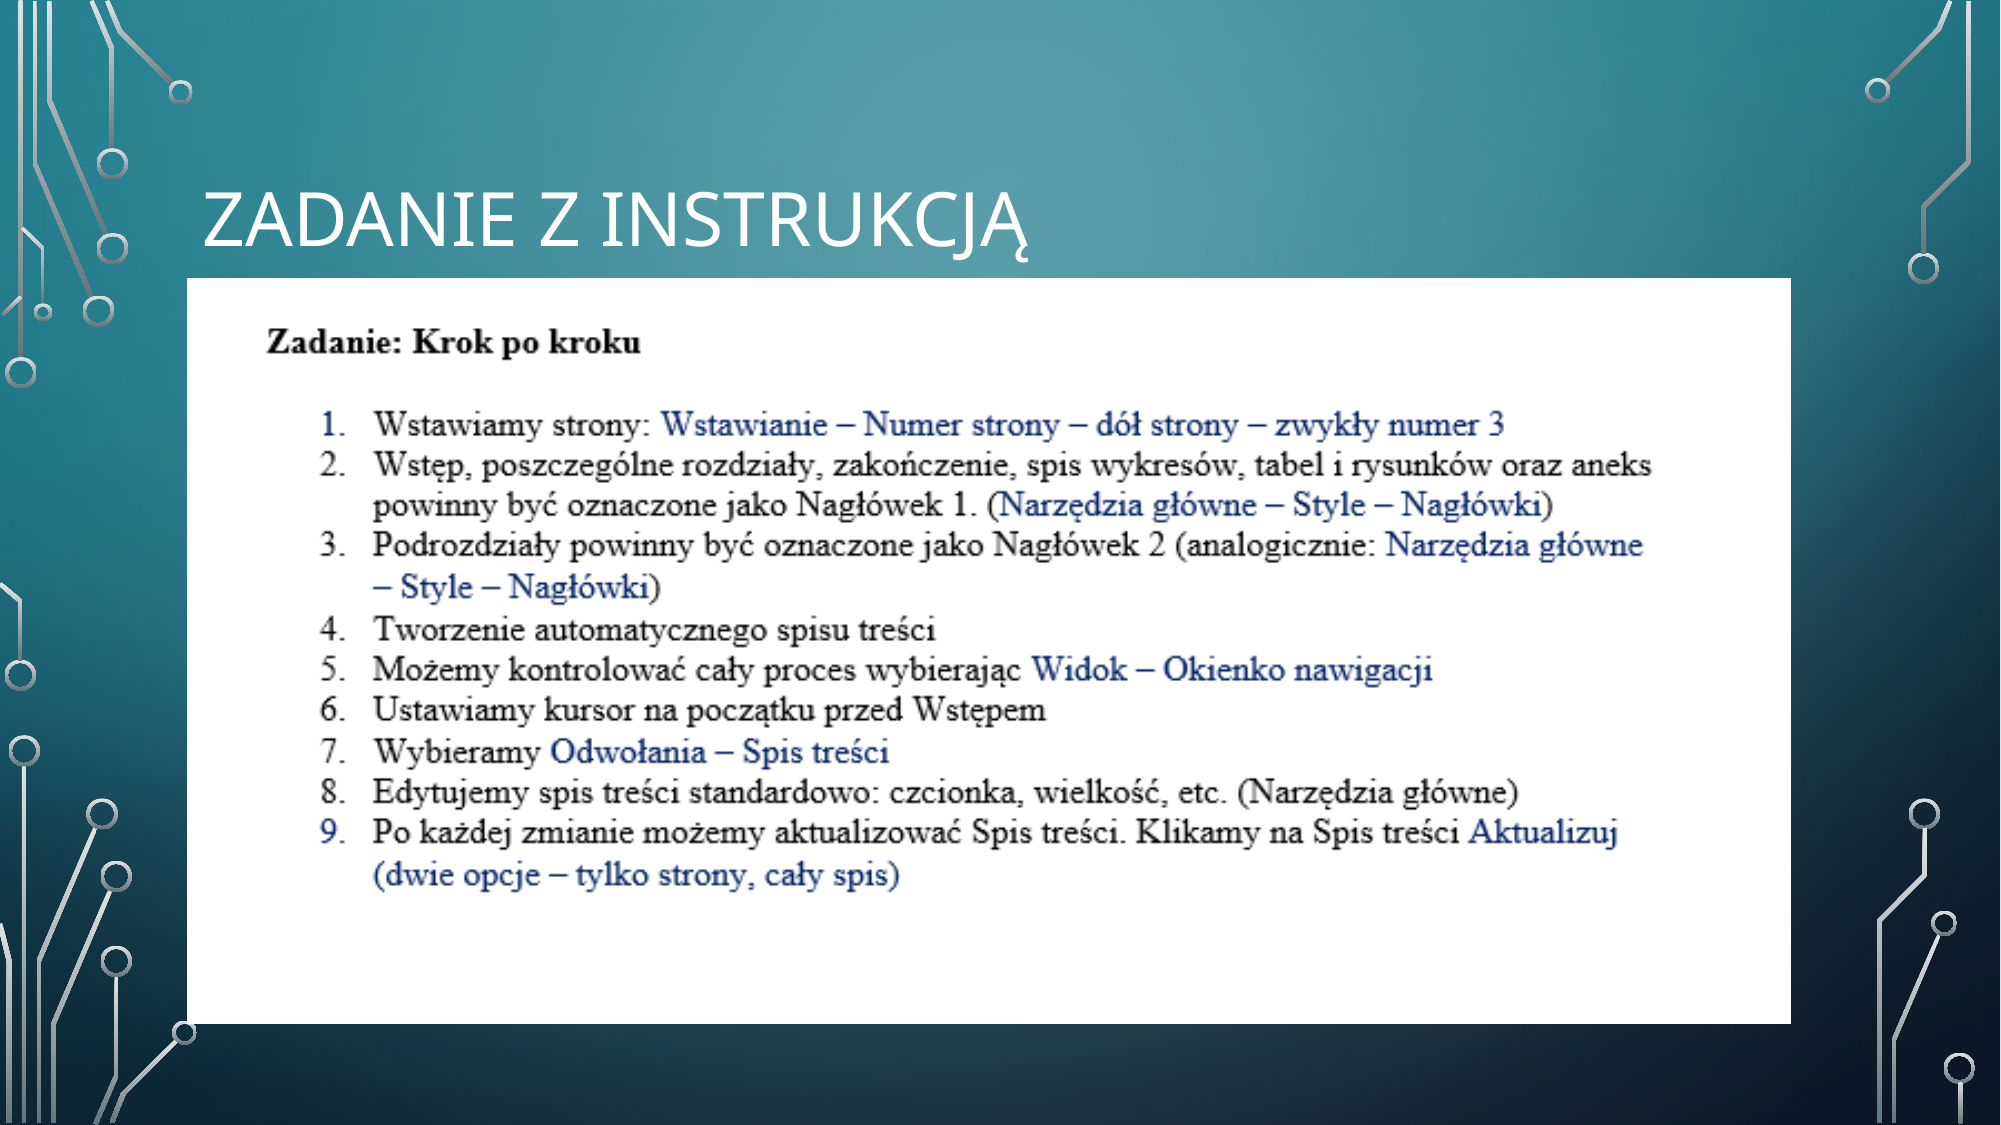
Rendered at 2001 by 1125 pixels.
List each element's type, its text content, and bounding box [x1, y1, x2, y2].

title Zadanie z instrukcją [187, 101, 1813, 344]
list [186, 278, 1791, 1024]
